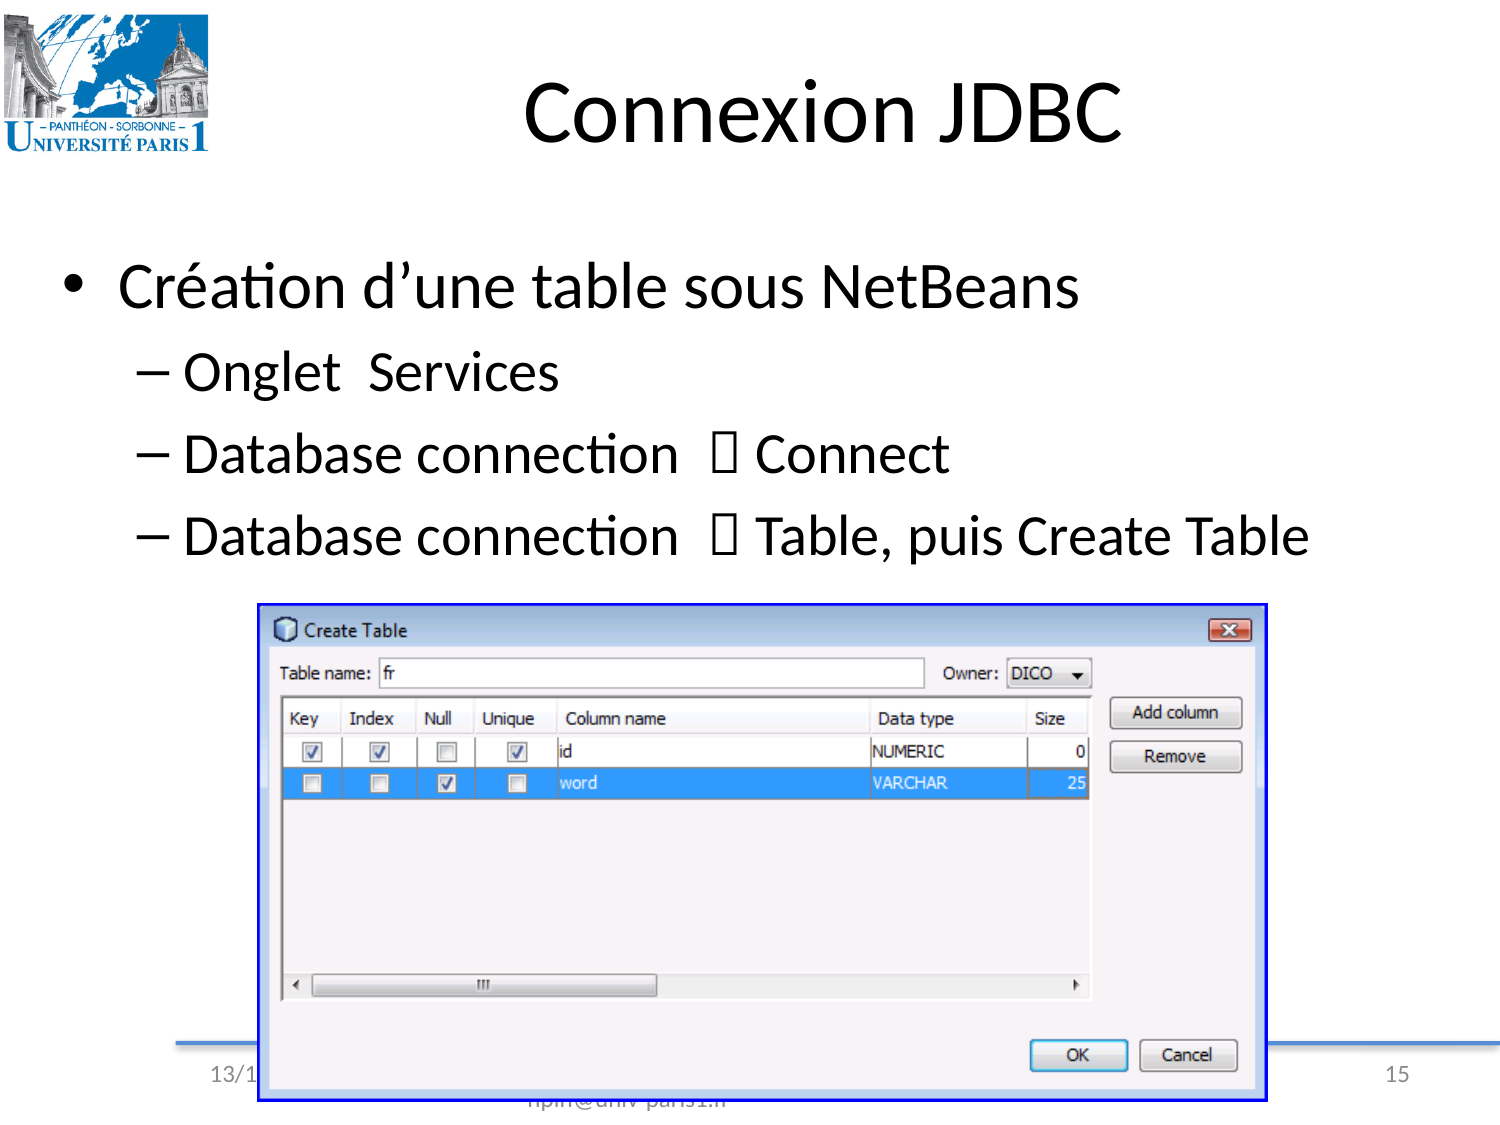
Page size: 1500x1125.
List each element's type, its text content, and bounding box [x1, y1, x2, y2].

slide_number 15 [1271, 1042, 1425, 1103]
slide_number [95, 1042, 252, 1103]
picture [257, 602, 1268, 1102]
list Création d’une table sous NetBeans Onglet Services Database connection  Connect Database connection  Table, puis Create Table [46, 234, 1477, 977]
title Connexion JDBC [222, 11, 1425, 200]
picture [0, 11, 211, 153]
